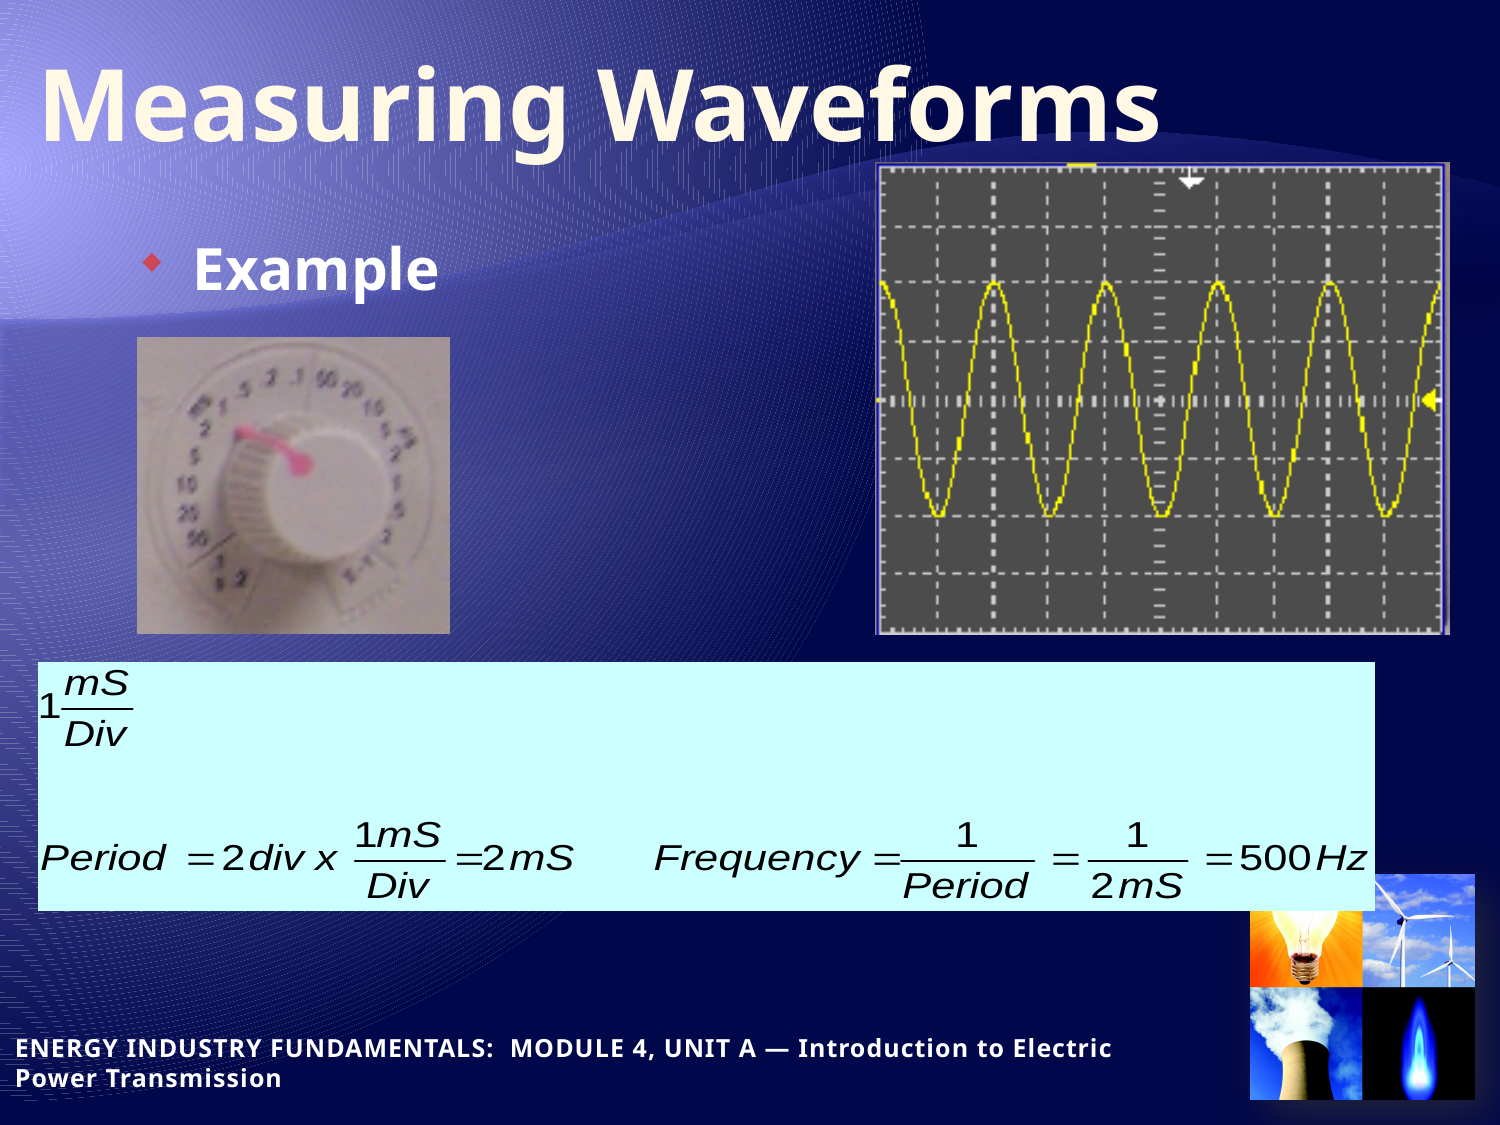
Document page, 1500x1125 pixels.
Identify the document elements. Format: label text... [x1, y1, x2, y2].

picture [1250, 874, 1475, 1100]
title Measuring Waveforms [37, 35, 1468, 163]
picture [874, 162, 1451, 635]
picture [137, 337, 451, 634]
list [37, 662, 1376, 912]
list Example [125, 224, 750, 659]
